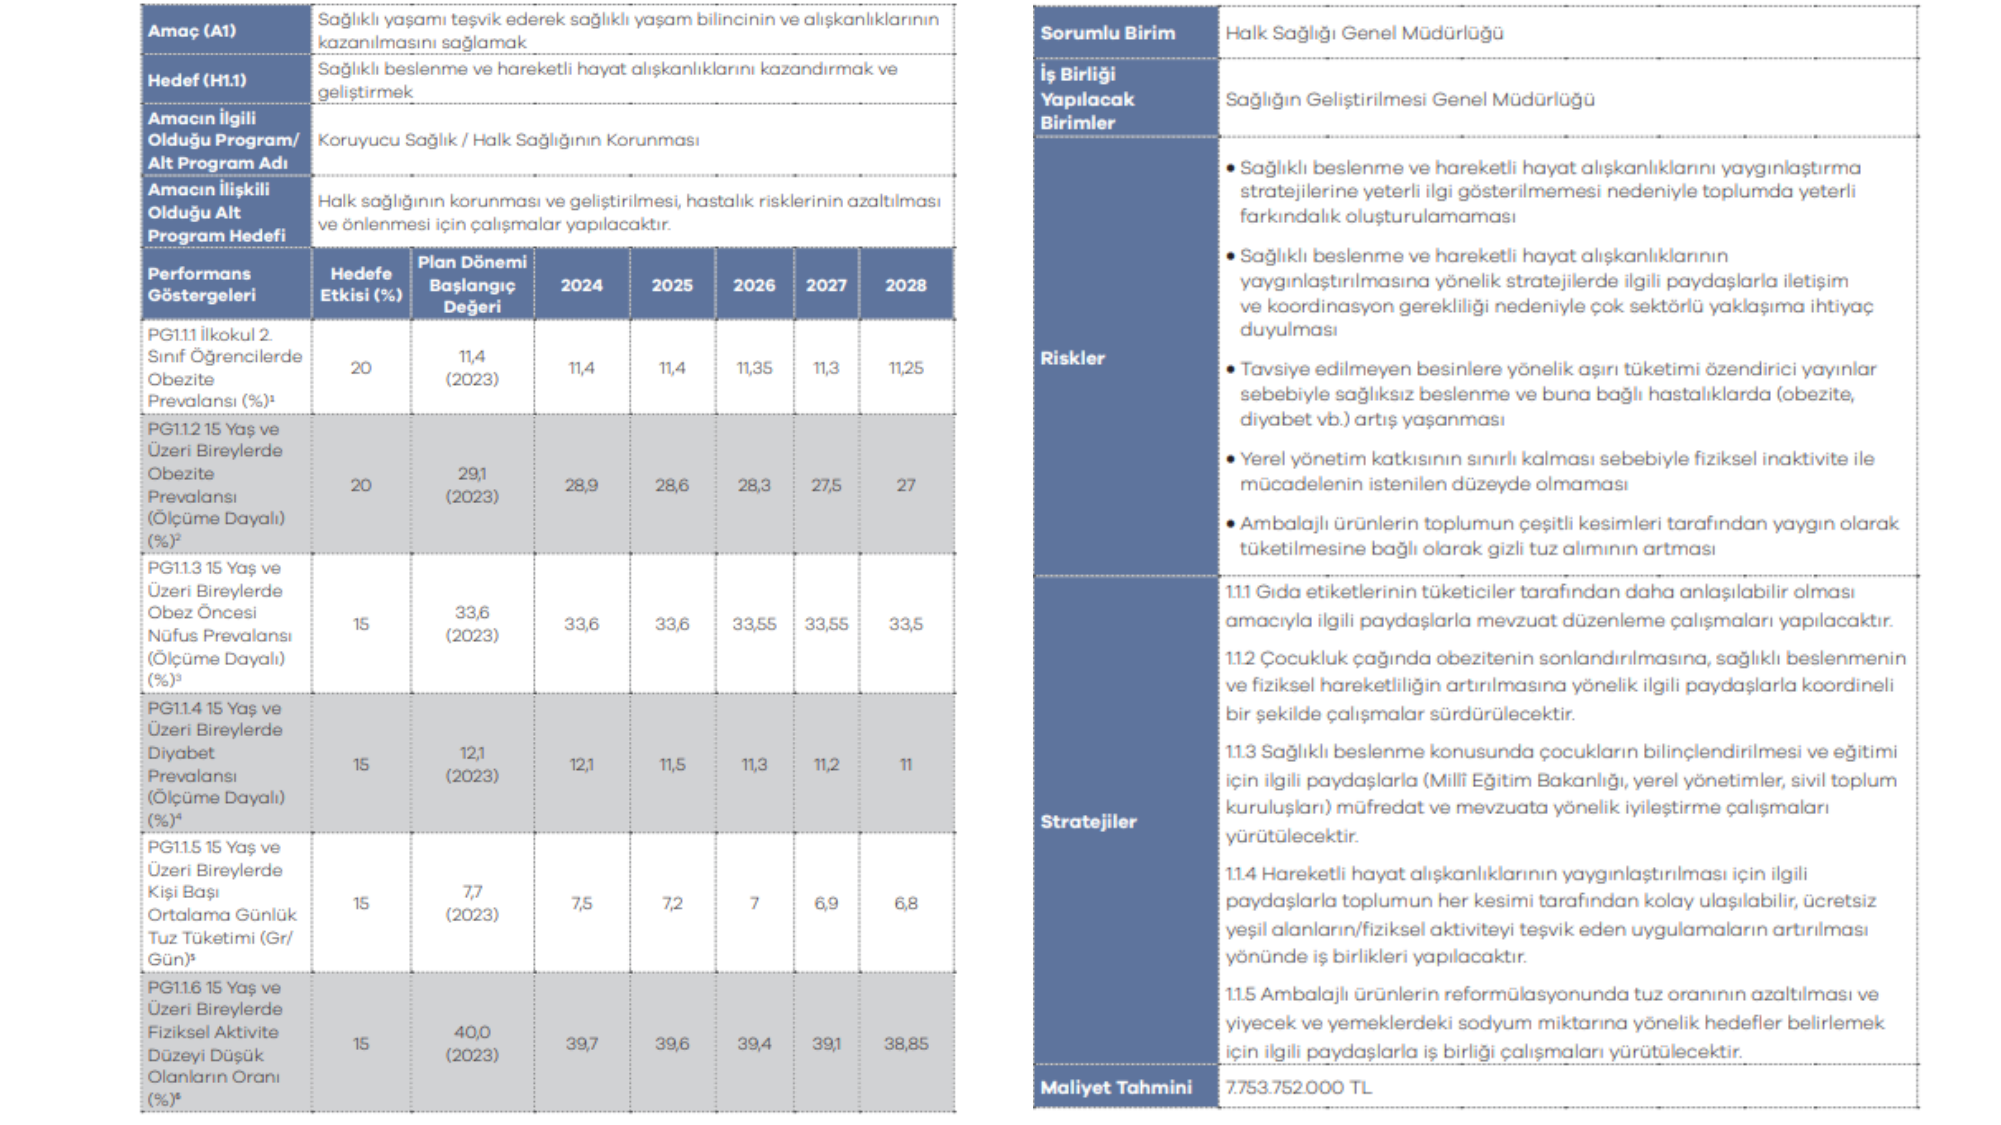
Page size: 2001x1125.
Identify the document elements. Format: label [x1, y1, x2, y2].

picture [136, 0, 967, 1122]
picture [1033, 1, 1931, 1124]
